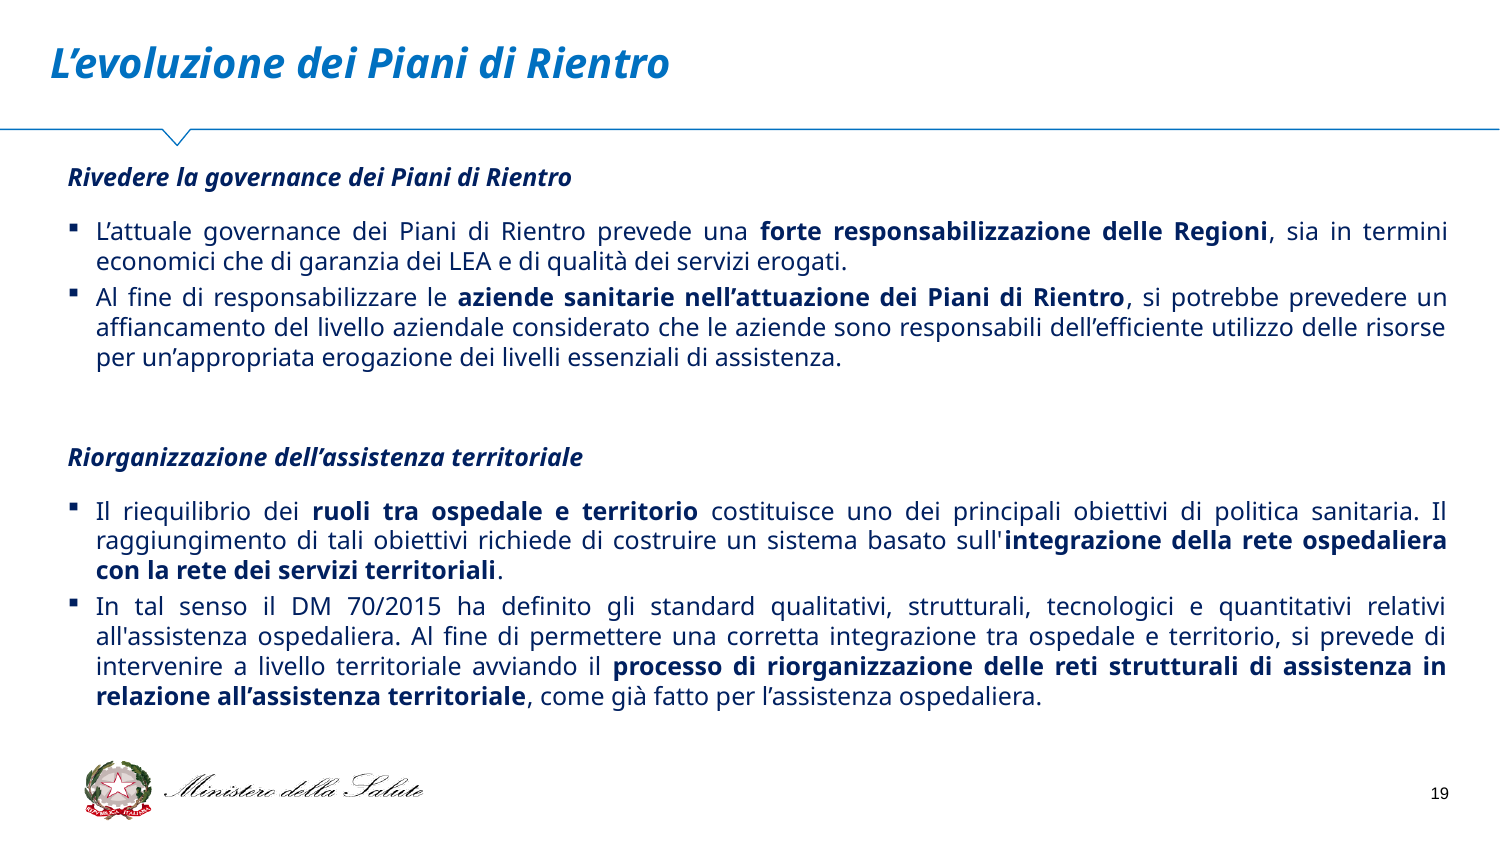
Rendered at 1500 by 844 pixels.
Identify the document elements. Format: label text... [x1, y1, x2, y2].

title L’evoluzione dei Piani di Rientro [50, 36, 1449, 87]
picture [82, 759, 428, 822]
text_box Rivedere la governance dei Piani di Rientro L’attuale governance dei Piani di Rientro prevede una forte responsabilizzazione delle Regioni, sia in termini economici che di garanzia dei LEA e di qualità dei servizi erogati. Al fine di responsabilizzare le aziende sanitarie nell’attuazione dei Piani di Rientro, si potrebbe prevedere un affiancamento del livello aziendale considerato che le aziende sono responsabili dell’efficiente utilizzo delle risorse per un’appropriata erogazione dei livelli essenziali di assistenza. Riorganizzazione dell’assistenza territoriale Il riequilibrio dei ruoli tra ospedale e territorio costituisce uno dei principali obiettivi di politica sanitaria. Il raggiungimento di tali obiettivi richiede di costruire un sistema basato sull'integrazione della rete ospedaliera con la rete dei servizi territoriali. In tal senso il DM 70/2015 ha definito gli standard qualitativi, strutturali, tecnologici e quantitativi relativi all'assistenza ospedaliera. Al fine di permettere una corretta integrazione tra ospedale e territorio, si prevede di intervenire a livello territoriale avviando il processo di riorganizzazione delle reti strutturali di assistenza in relazione all’assistenza territoriale, come già fatto per l’assistenza ospedaliera. [67, 161, 1449, 711]
slide_number 19 [1099, 782, 1450, 803]
